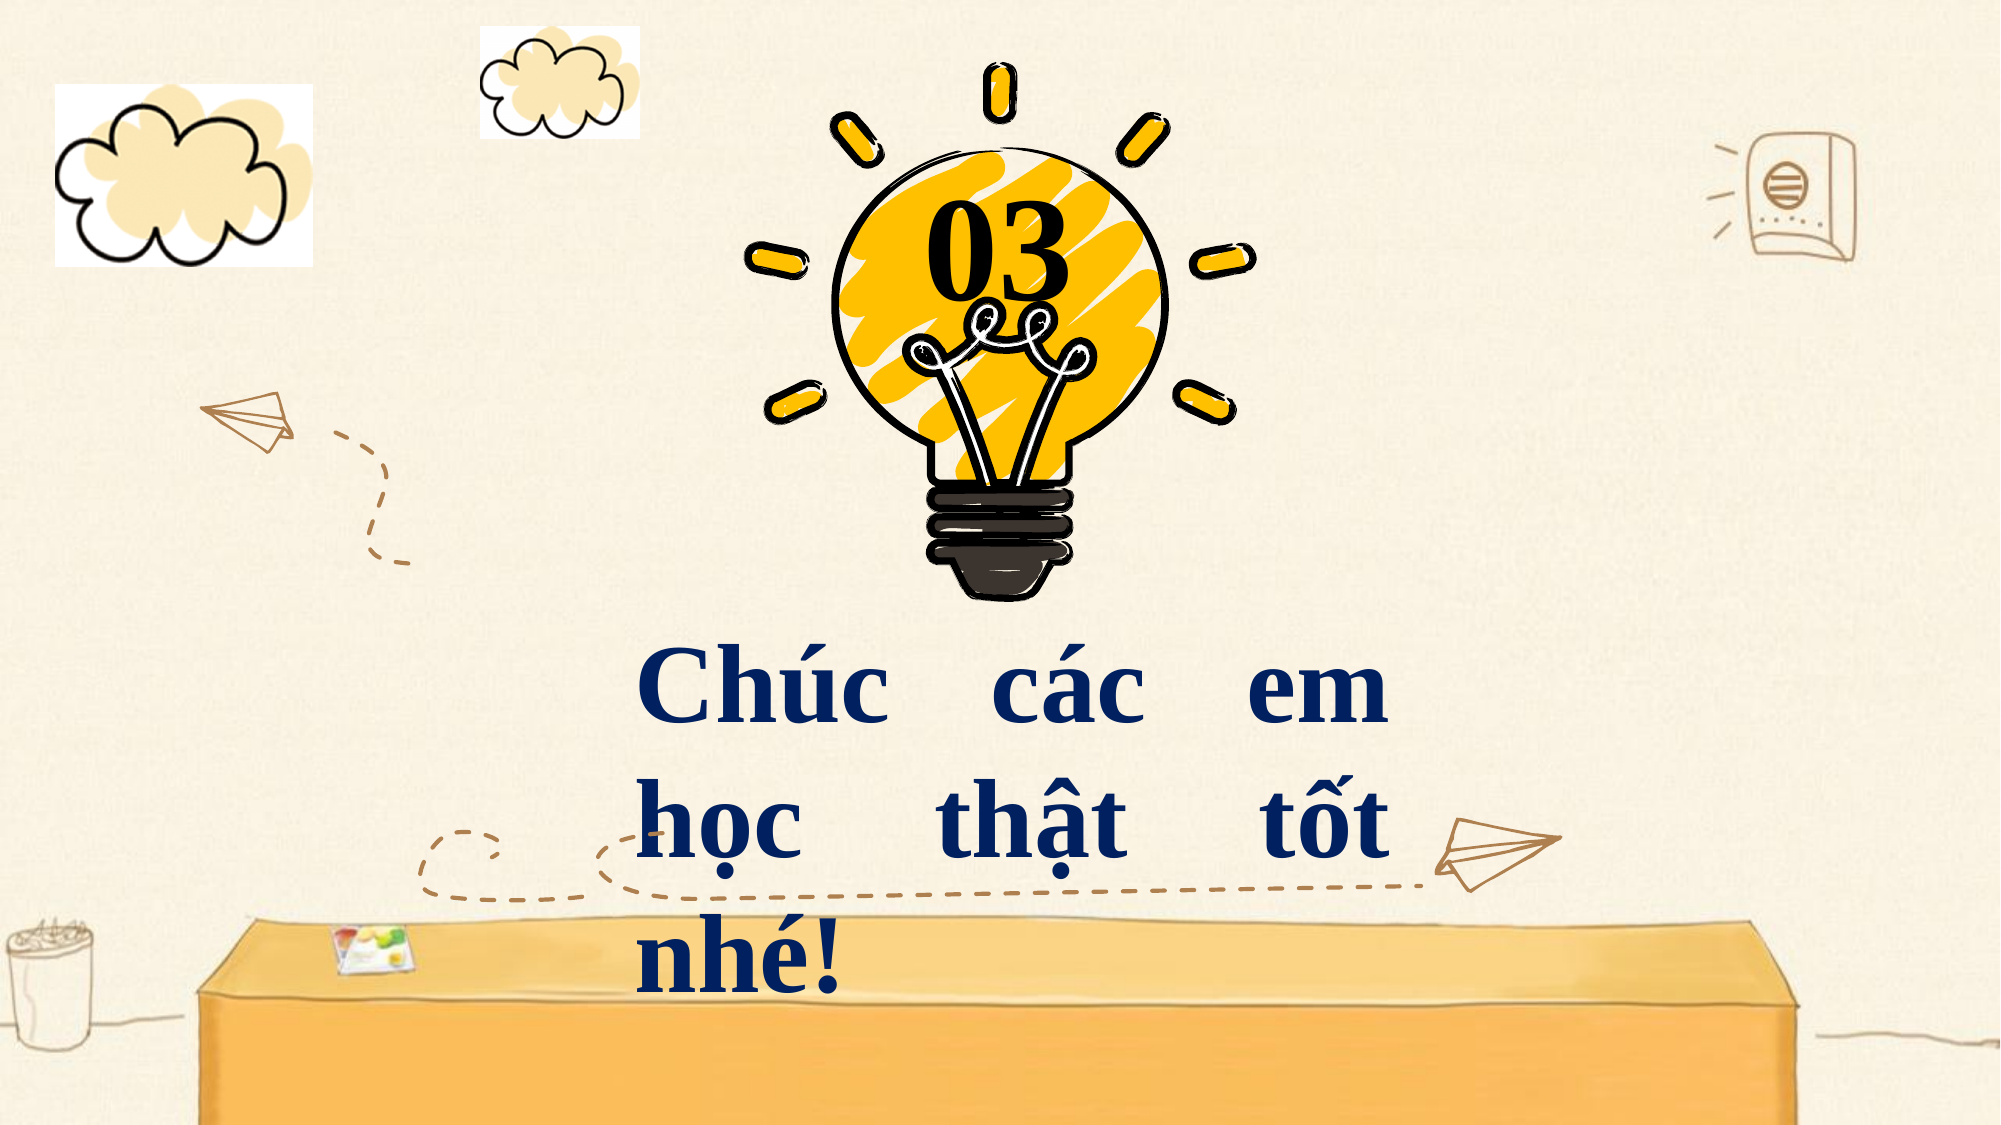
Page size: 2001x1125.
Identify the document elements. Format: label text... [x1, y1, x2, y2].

text_box [199, 391, 294, 454]
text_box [743, 61, 1257, 603]
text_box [419, 817, 1563, 901]
picture [0, 0, 2001, 1125]
text_box Chúc các em học thật tốt nhé! [619, 602, 1406, 816]
text_box [335, 432, 413, 564]
text_box Chúc các em học thật tốt nhé! [619, 909, 1406, 1023]
